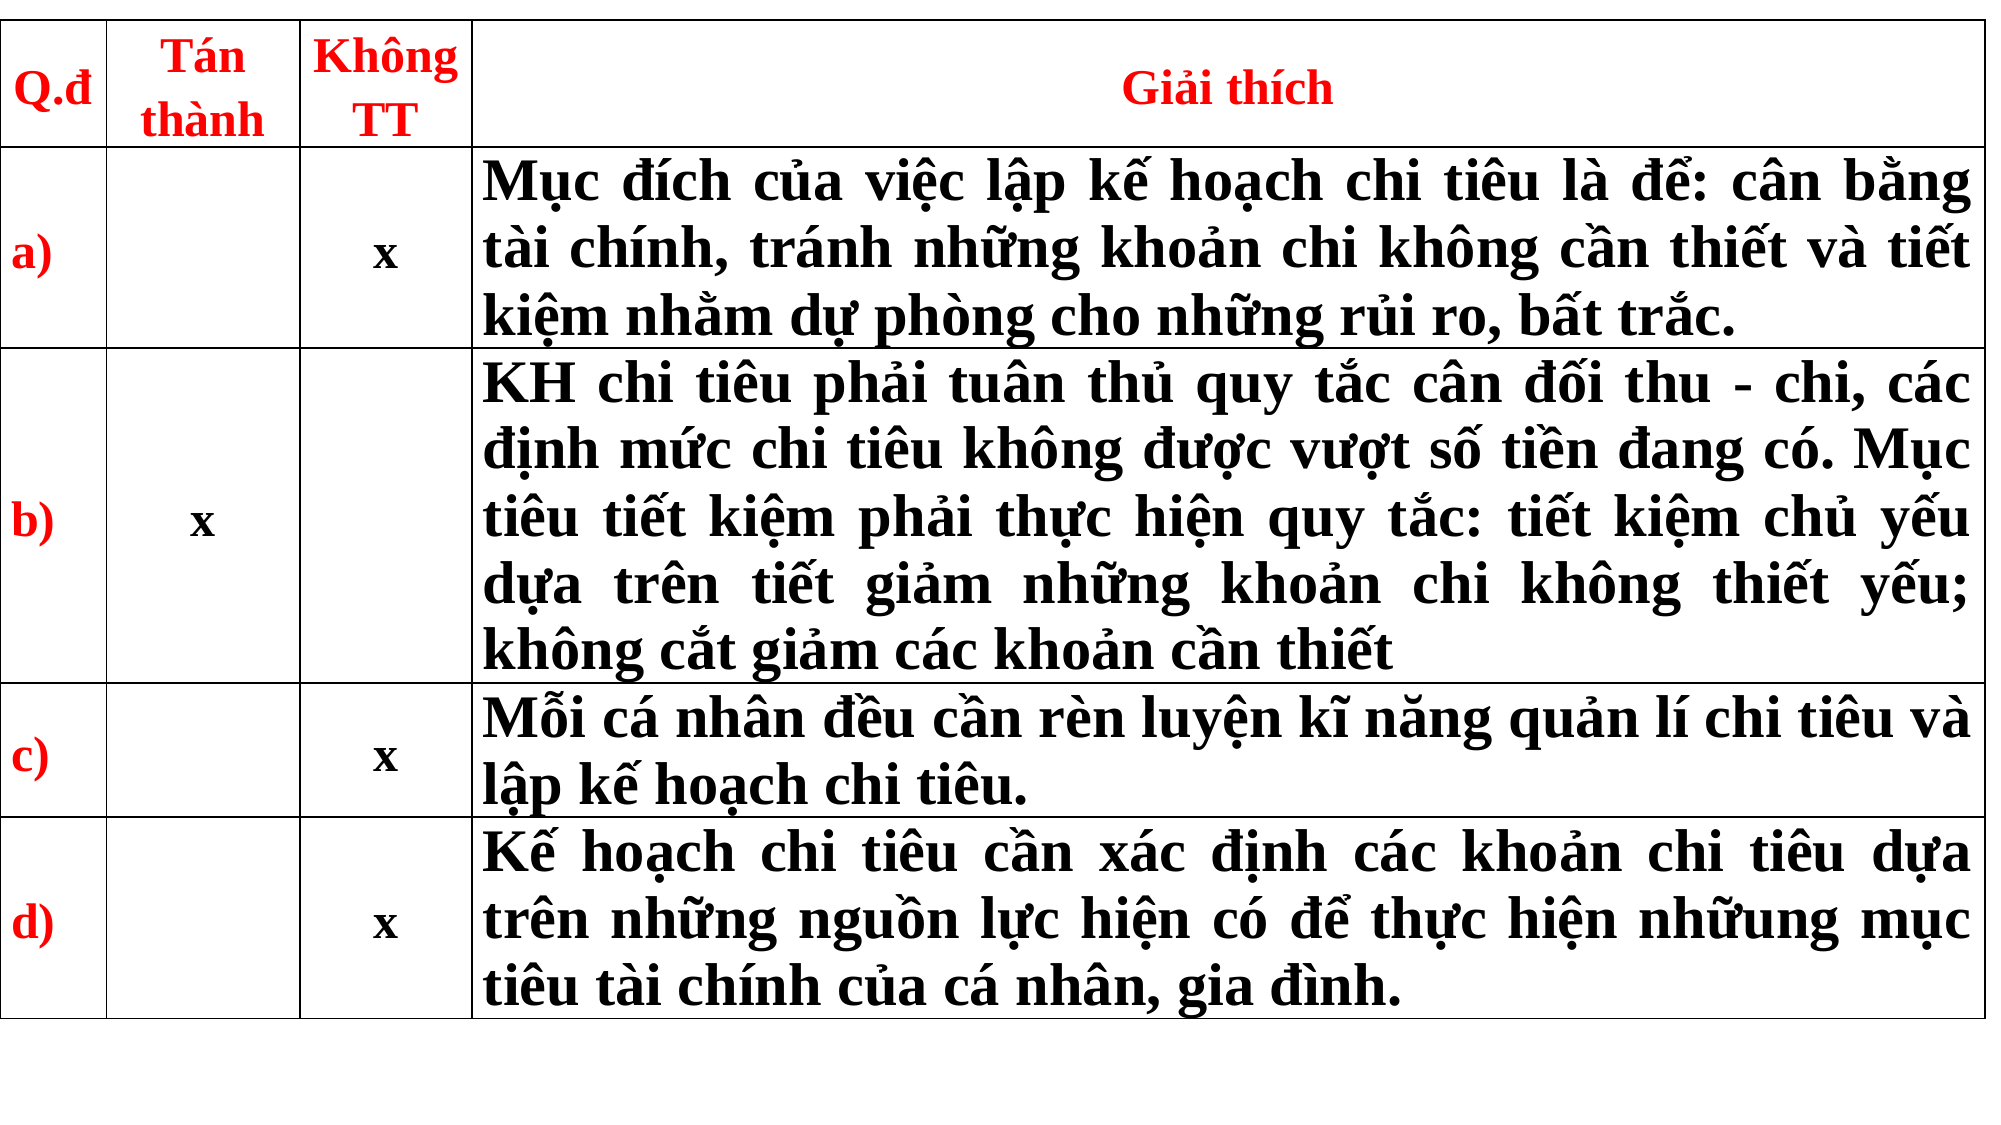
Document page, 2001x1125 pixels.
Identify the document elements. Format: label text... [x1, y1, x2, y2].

table_cell a) [1, 148, 106, 347]
table_cell x [301, 818, 471, 1018]
table_cell [107, 818, 299, 1018]
table_cell x [301, 684, 471, 816]
table_cell [107, 148, 299, 347]
table_cell x [107, 349, 299, 682]
table_cell Kế hoạch chi tiêu cần xác định các khoản chi tiêu dựa trên những nguồn lực hiện có để thực hiện nhữung mục tiêu tài chính của cá nhân, gia đình. [473, 818, 1984, 1018]
table_cell [301, 349, 471, 682]
table_cell b) [1, 349, 106, 682]
table_header Giải thích [473, 21, 1984, 146]
table_header Q.đ [1, 21, 106, 146]
table_cell x [301, 148, 471, 347]
table_header Không TT [301, 21, 471, 146]
table_cell Mỗi cá nhân đều cần rèn luyện kĩ năng quản lí chi tiêu và lập kế hoạch chi tiêu. [473, 684, 1984, 816]
table_cell [107, 684, 299, 816]
table_header Tán thành [107, 21, 299, 146]
table_cell c) [1, 684, 106, 816]
table_cell d) [1, 818, 106, 1018]
table_cell Mục đích của việc lập kế hoạch chi tiêu là để: cân bằng tài chính, tránh những khoản chi không cần thiết và tiết kiệm nhằm dự phòng cho những rủi ro, bất trắc. [473, 148, 1984, 347]
table_cell KH chi tiêu phải tuân thủ quy tắc cân đối thu - chi, các định mức chi tiêu không được vượt số tiền đang có. Mục tiêu tiết kiệm phải thực hiện quy tắc: tiết kiệm chủ yếu dựa trên tiết giảm những khoản chi không thiết yếu; không cắt giảm các khoản cần thiết [473, 349, 1984, 682]
